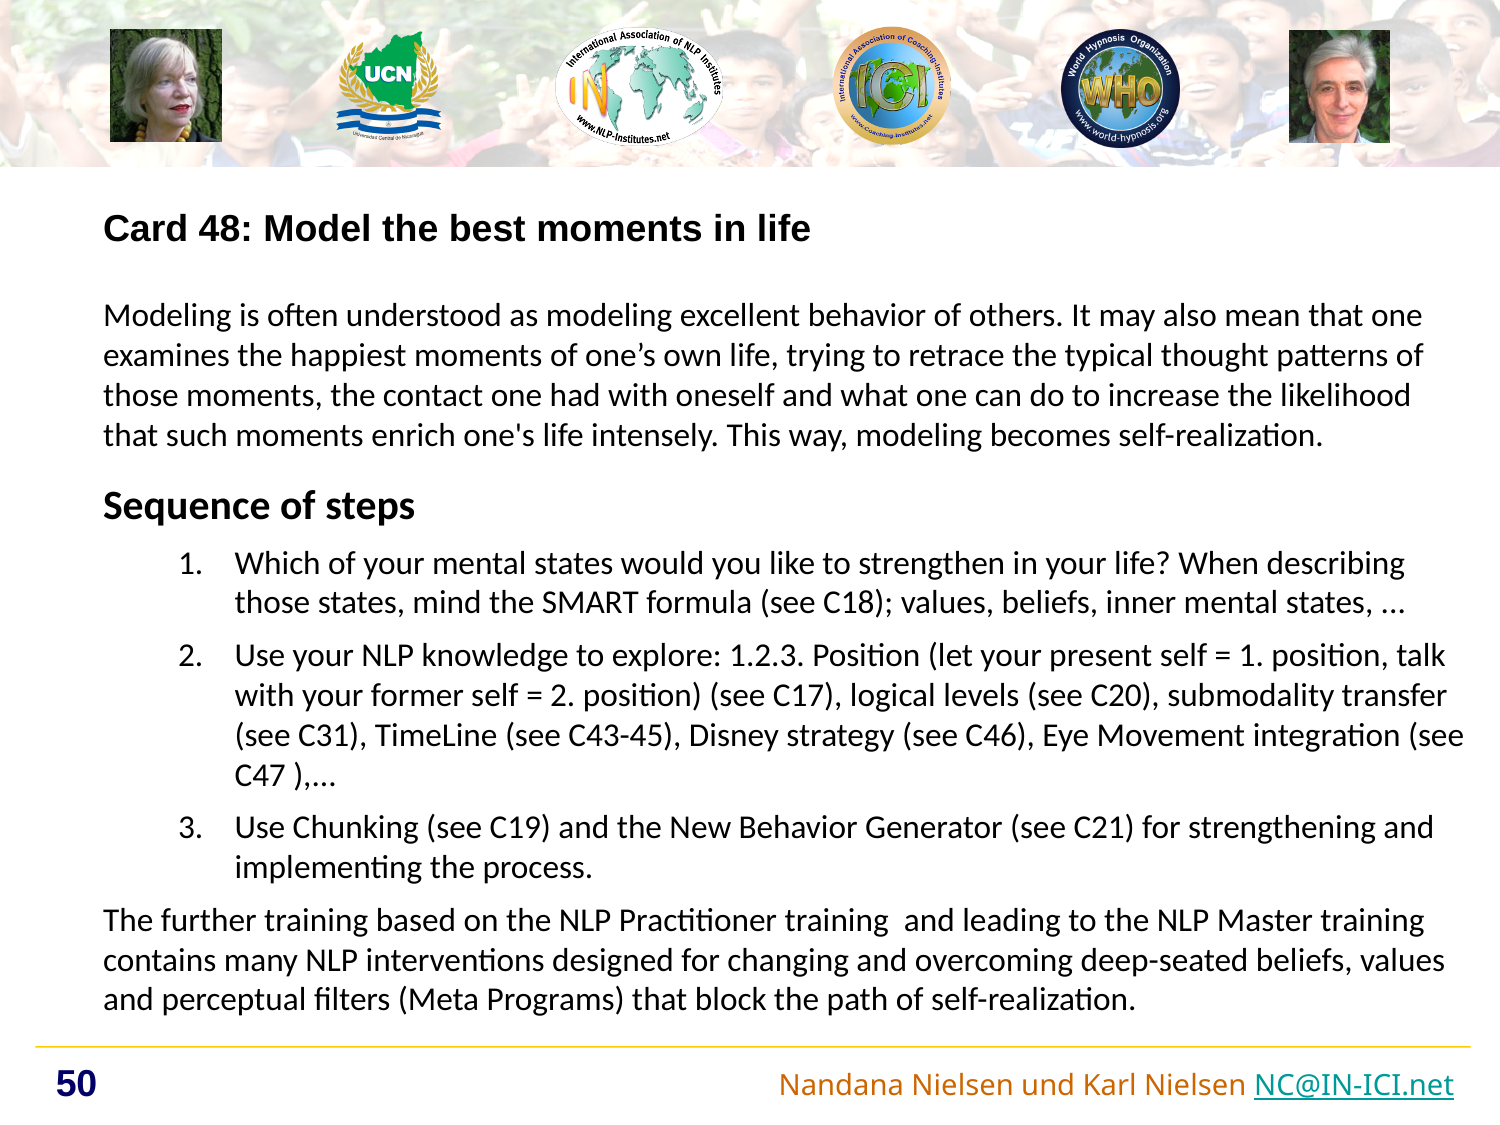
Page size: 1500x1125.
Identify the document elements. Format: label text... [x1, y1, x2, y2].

picture [0, 0, 1500, 167]
text_box Card 48: Model the best moments in life Modeling is often understood as modeling excellent behavior of others. It may also mean that one examines the happiest moments of one’s own life, trying to retrace the typical thought patterns of those moments, the contact one had with oneself and what one can do to increase the likelihood that such moments enrich one's life intensely. This way, modeling becomes self-realization. Sequence of steps Which of your mental states would you like to strengthen in your life? When describing those states, mind the SMART formula (see C18); values, beliefs, inner mental states, ... Use your NLP knowledge to explore: 1.2.3. Position (let your present self = 1. position, talk with your former self = 2. position) (see C17), logical levels (see C20), submodality transfer (see C31), TimeLine (see C43-45), Disney strategy (see C46), Eye Movement integration (see C47 ),... Use Chunking (see C19) and the New Behavior Generator (see C21) for strengthening and implementing the process. The further training based on the NLP Practitioner training and leading to the NLP Master training contains many NLP interventions designed for changing and overcoming deep-seated beliefs, values and perceptual filters (Meta Programs) that block the path of self-realization. [88, 196, 1483, 1025]
